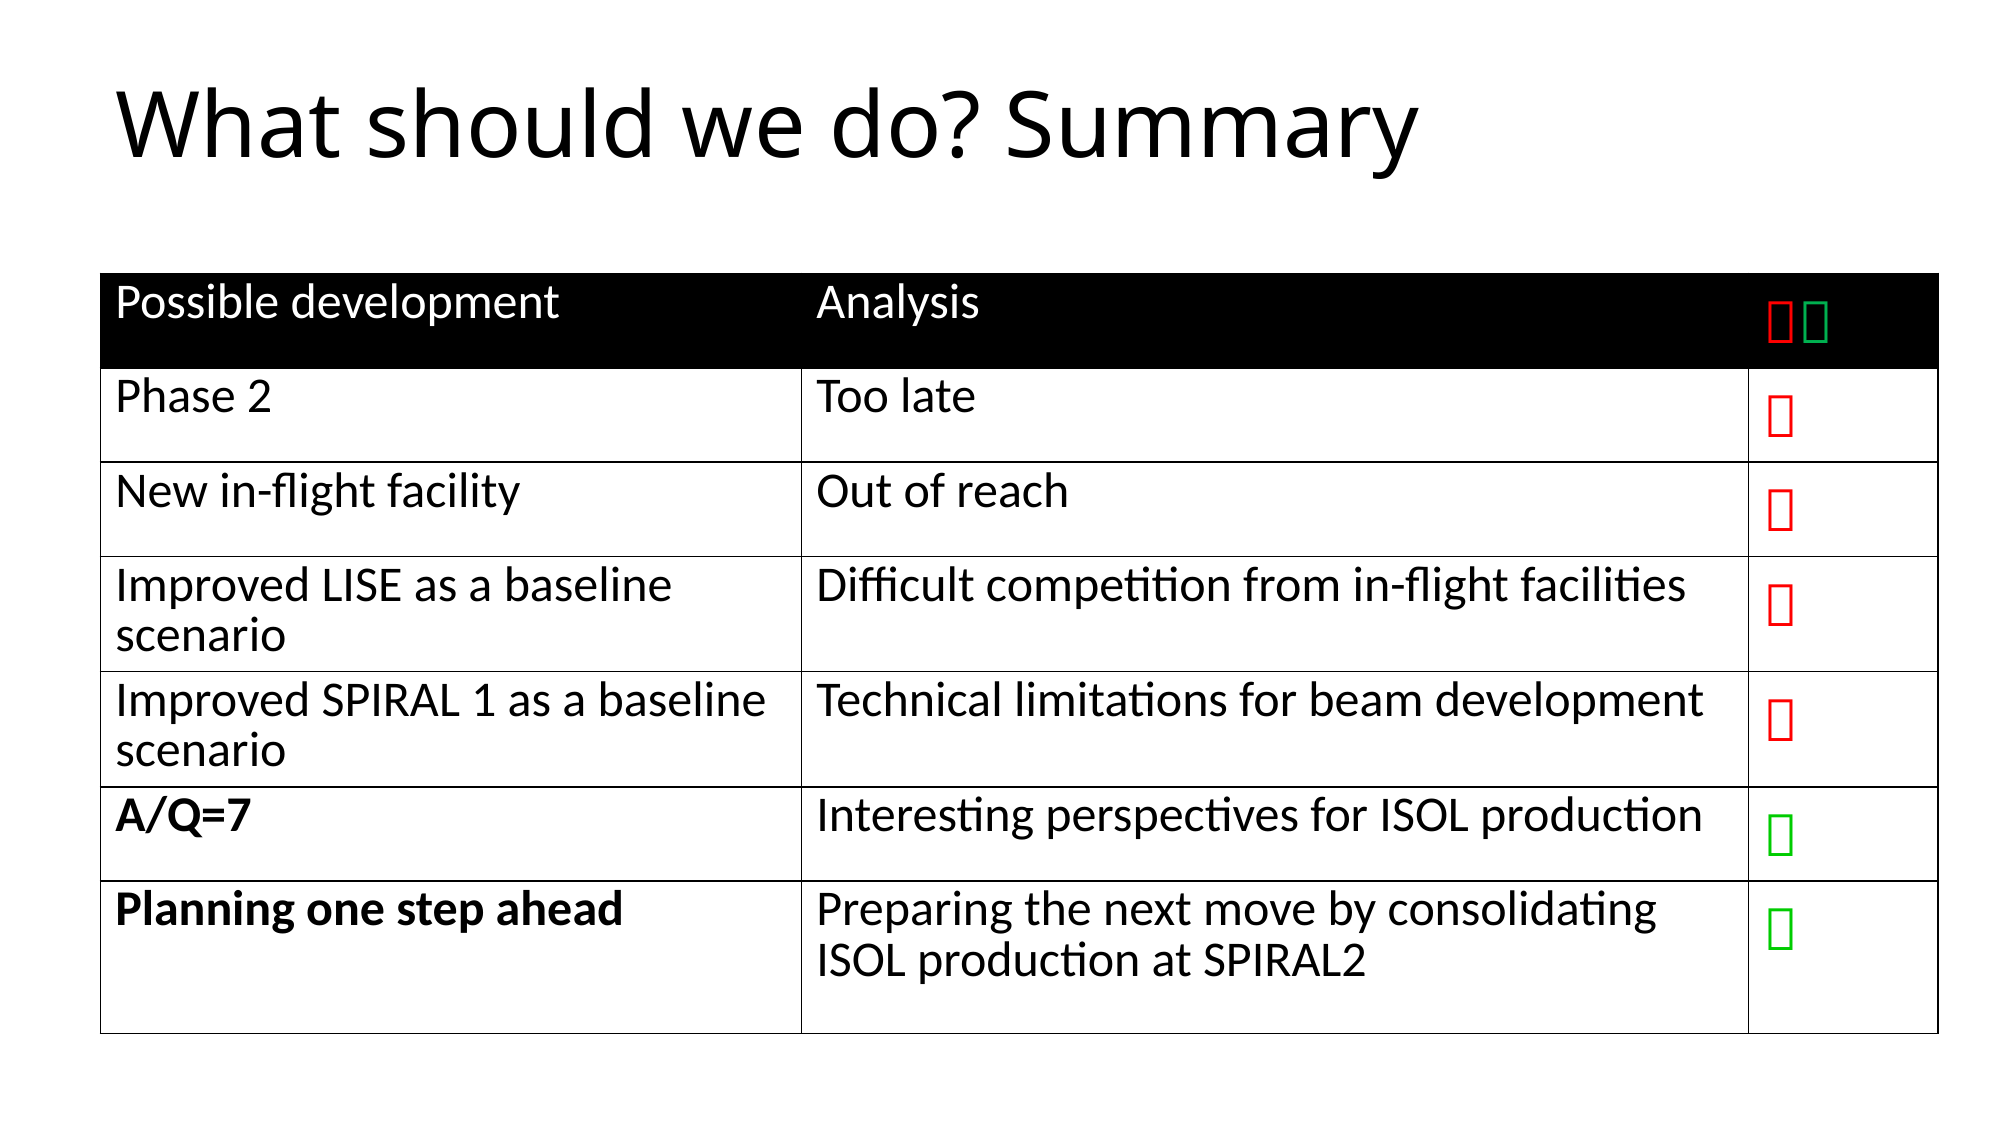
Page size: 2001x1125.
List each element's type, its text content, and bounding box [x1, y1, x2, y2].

table_cell  [1749, 882, 1937, 1033]
table_cell  [1749, 463, 1937, 556]
table_cell  [1749, 557, 1937, 671]
table_cell  [1749, 369, 1937, 461]
title What should we do? Summary [100, 19, 1826, 237]
table_cell Difficult competition from in-flight facilities [802, 557, 1748, 671]
table_cell Phase 2 [101, 369, 801, 461]
table_cell Technical limitations for beam development [802, 672, 1748, 786]
table_header Possible development [101, 274, 801, 367]
table_header  [1749, 274, 1937, 367]
table_cell  [1749, 788, 1937, 880]
table_cell A/Q=7 [101, 788, 801, 880]
table_cell Interesting perspectives for ISOL production [802, 788, 1748, 880]
table_cell Too late [802, 369, 1748, 461]
table_cell Out of reach [802, 463, 1748, 556]
table_cell Planning one step ahead [101, 882, 801, 1033]
table_cell Improved SPIRAL 1 as a baseline scenario [101, 672, 801, 786]
table_cell Preparing the next move by consolidating ISOL production at SPIRAL2 [802, 882, 1748, 1033]
table_header Analysis [802, 274, 1748, 367]
table_cell  [1749, 672, 1937, 786]
table_cell New in-flight facility [101, 463, 801, 556]
table_cell Improved LISE as a baseline scenario [101, 557, 801, 671]
